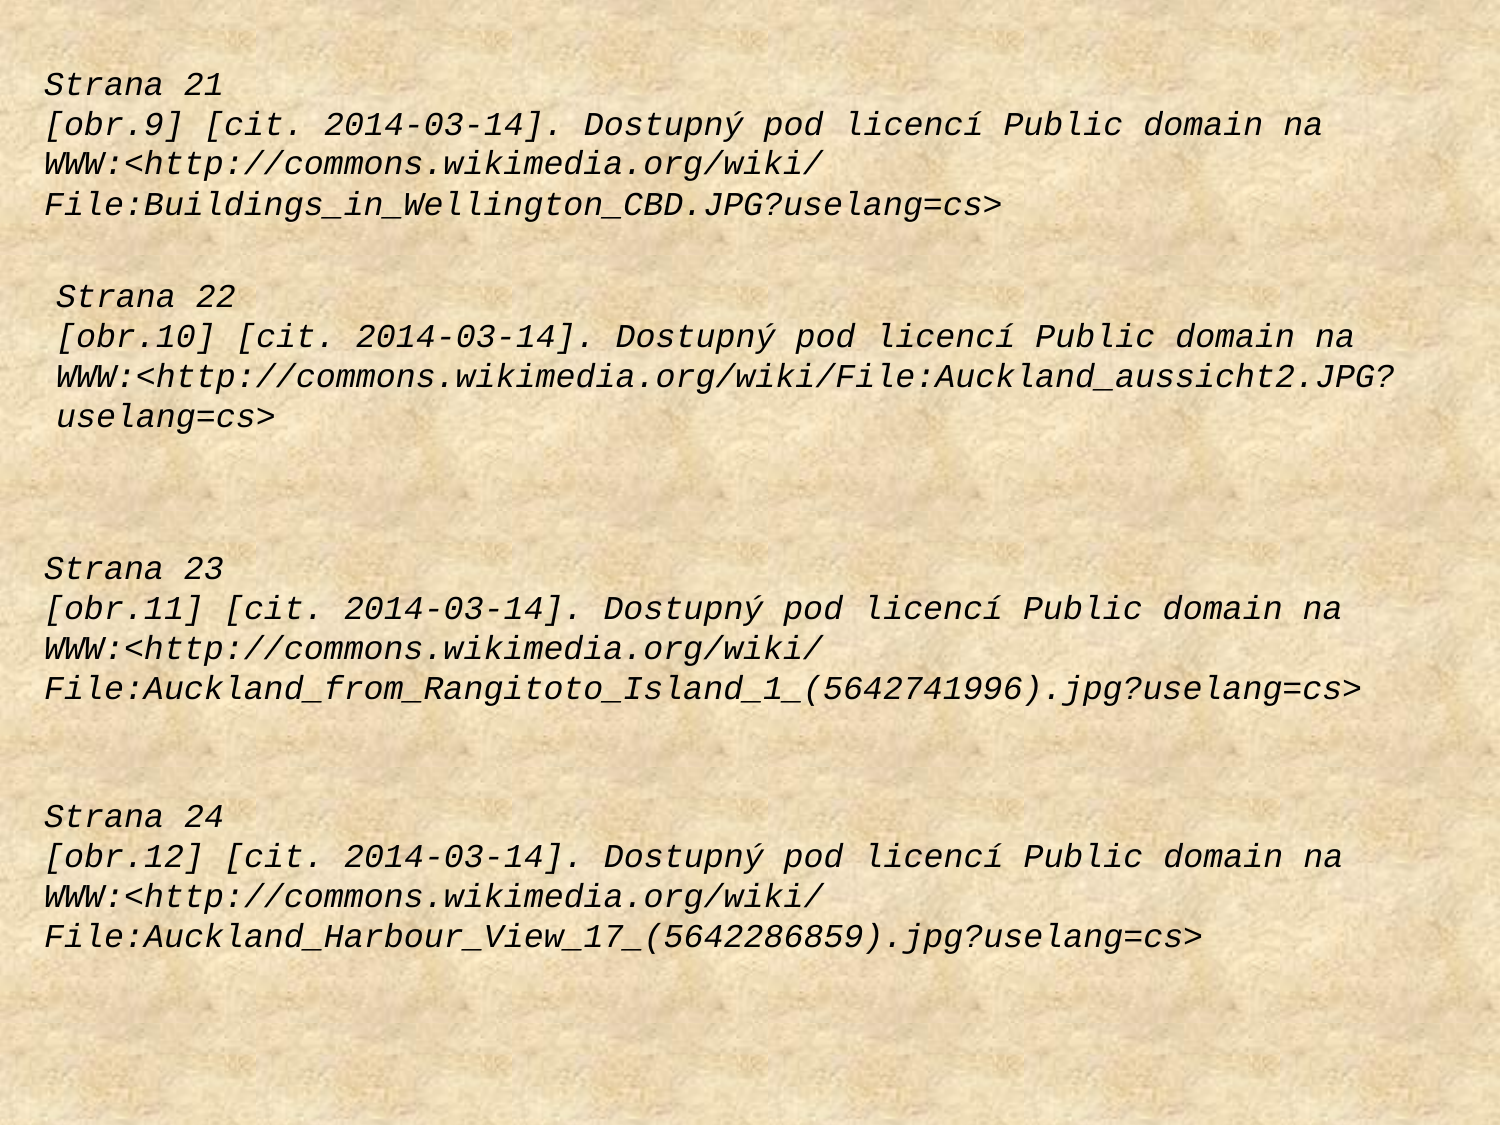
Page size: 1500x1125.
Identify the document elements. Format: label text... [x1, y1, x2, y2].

text_box Strana 21 [obr.9] [cit. 2014-03-14]. Dostupný pod licencí Public domain na WWW:<http://commons.wikimedia.org/wiki/File:Buildings_in_Wellington_CBD.JPG?uselang=cs> [29, 54, 1459, 229]
text_box Strana 24 [obr.12] [cit. 2014-03-14]. Dostupný pod licencí Public domain na WWW:<http://commons.wikimedia.org/wiki/File:Auckland_Harbour_View_17_(5642286859).jpg?uselang=cs> [29, 786, 1430, 962]
picture [0, 0, 1500, 1125]
text_box Strana 22 [obr.10] [cit. 2014-03-14]. Dostupný pod licencí Public domain na WWW:<http://commons.wikimedia.org/wiki/File:Auckland_aussicht2.JPG?uselang=cs> [41, 267, 1471, 442]
text_box Strana 23 [obr.11] [cit. 2014-03-14]. Dostupný pod licencí Public domain na WWW:<http://commons.wikimedia.org/wiki/File:Auckland_from_Rangitoto_Island_1_(5642741996).jpg?uselang=cs> [29, 538, 1459, 714]
